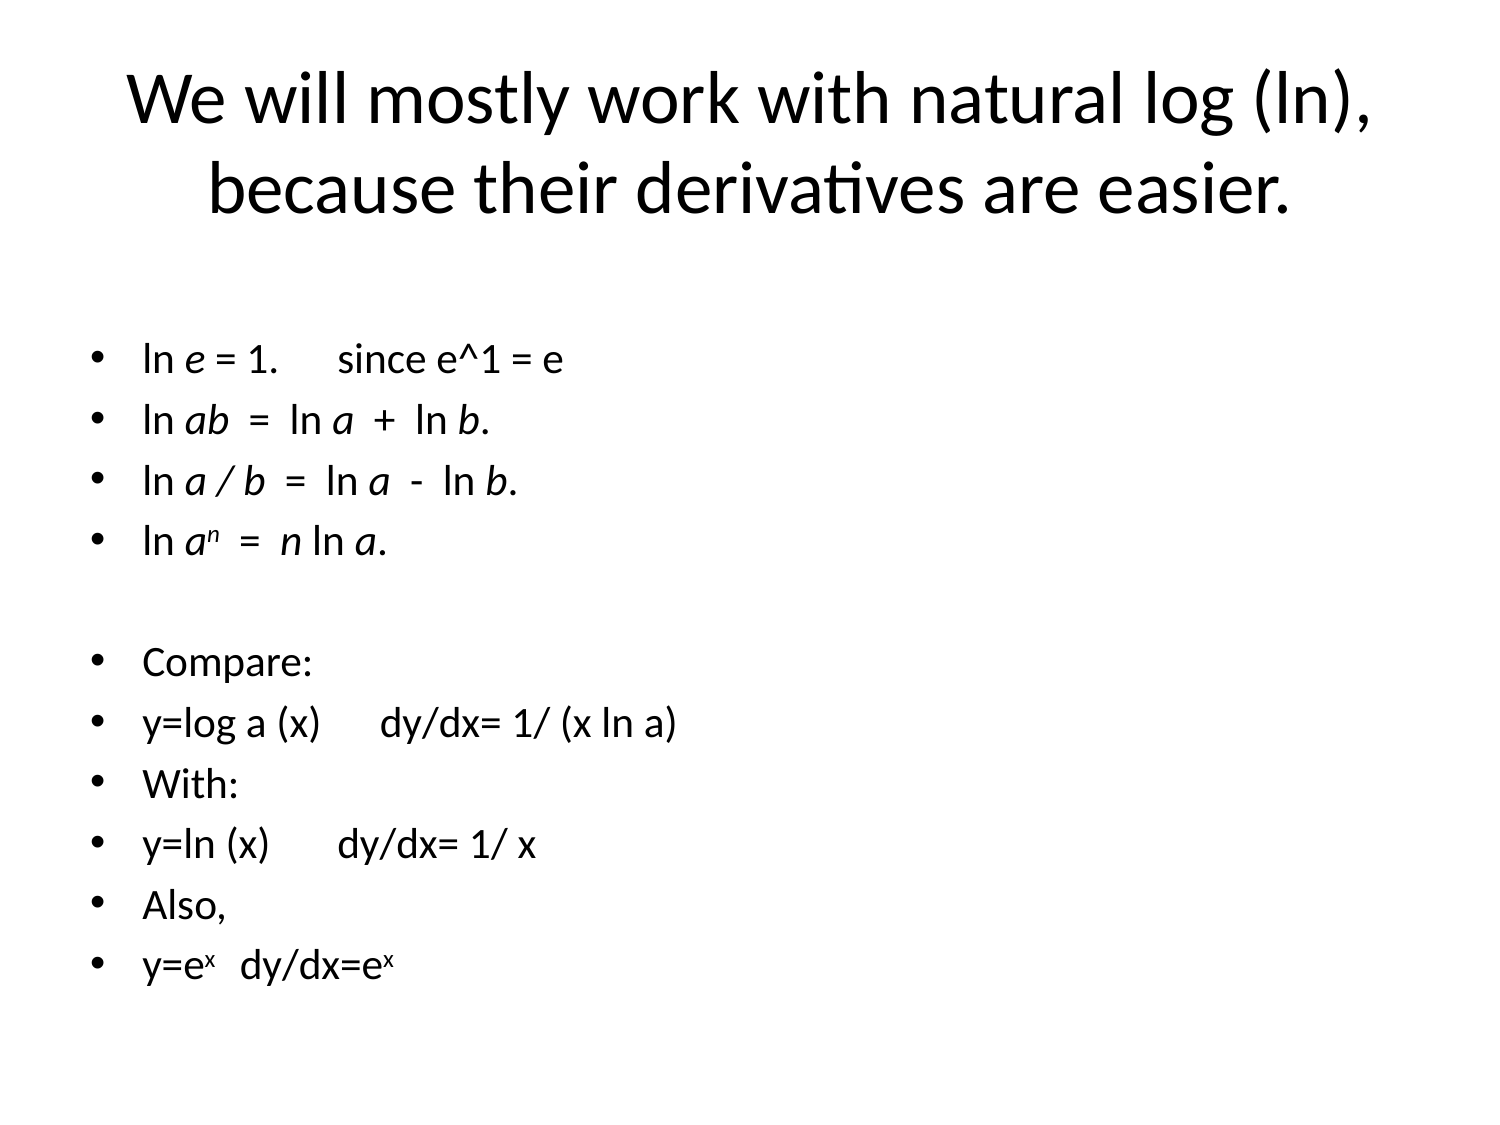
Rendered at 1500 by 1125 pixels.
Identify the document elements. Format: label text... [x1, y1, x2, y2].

list ln e = 1. since e^1 = e ln ab = ln a + ln b. ln a / b = ln a - ln b. ln an = n ln a. Compare: y=log a (x) dy/dx= 1/ (x ln a) With: y=ln (x) dy/dx= 1/ x Also, y=ex dy/dx=ex [75, 262, 1425, 1005]
title We will mostly work with natural log (ln), because their derivatives are easier. [75, 45, 1425, 233]
